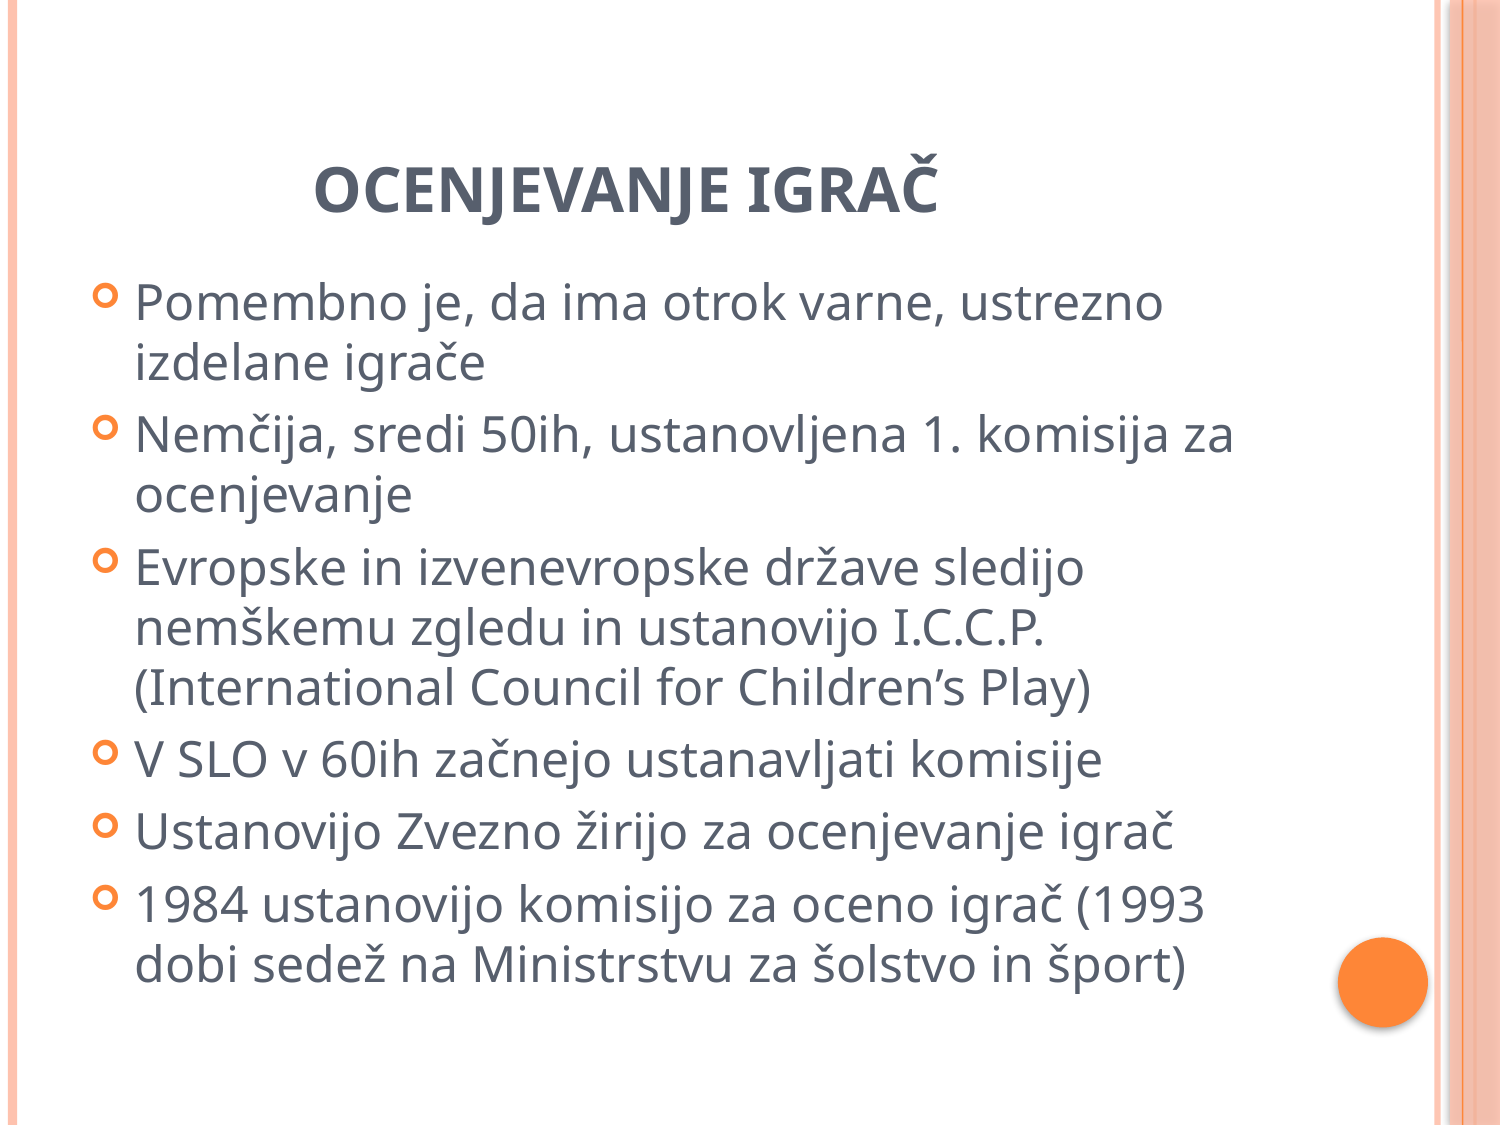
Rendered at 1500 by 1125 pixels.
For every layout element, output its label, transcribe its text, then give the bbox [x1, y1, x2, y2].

title OCENJEVANJE IGRAČ [75, 45, 1300, 233]
list Pomembno je, da ima otrok varne, ustrezno izdelane igrače Nemčija, sredi 50ih, ustanovljena 1. komisija za ocenjevanje Evropske in izvenevropske države sledijo nemškemu zgledu in ustanovijo I.C.C.P. (International Council for Children’s Play) V SLO v 60ih začnejo ustanavljati komisije Ustanovijo Zvezno žirijo za ocenjevanje igrač 1984 ustanovijo komisijo za oceno igrač (1993 dobi sedež na Ministrstvu za šolstvo in šport) [75, 262, 1300, 1062]
